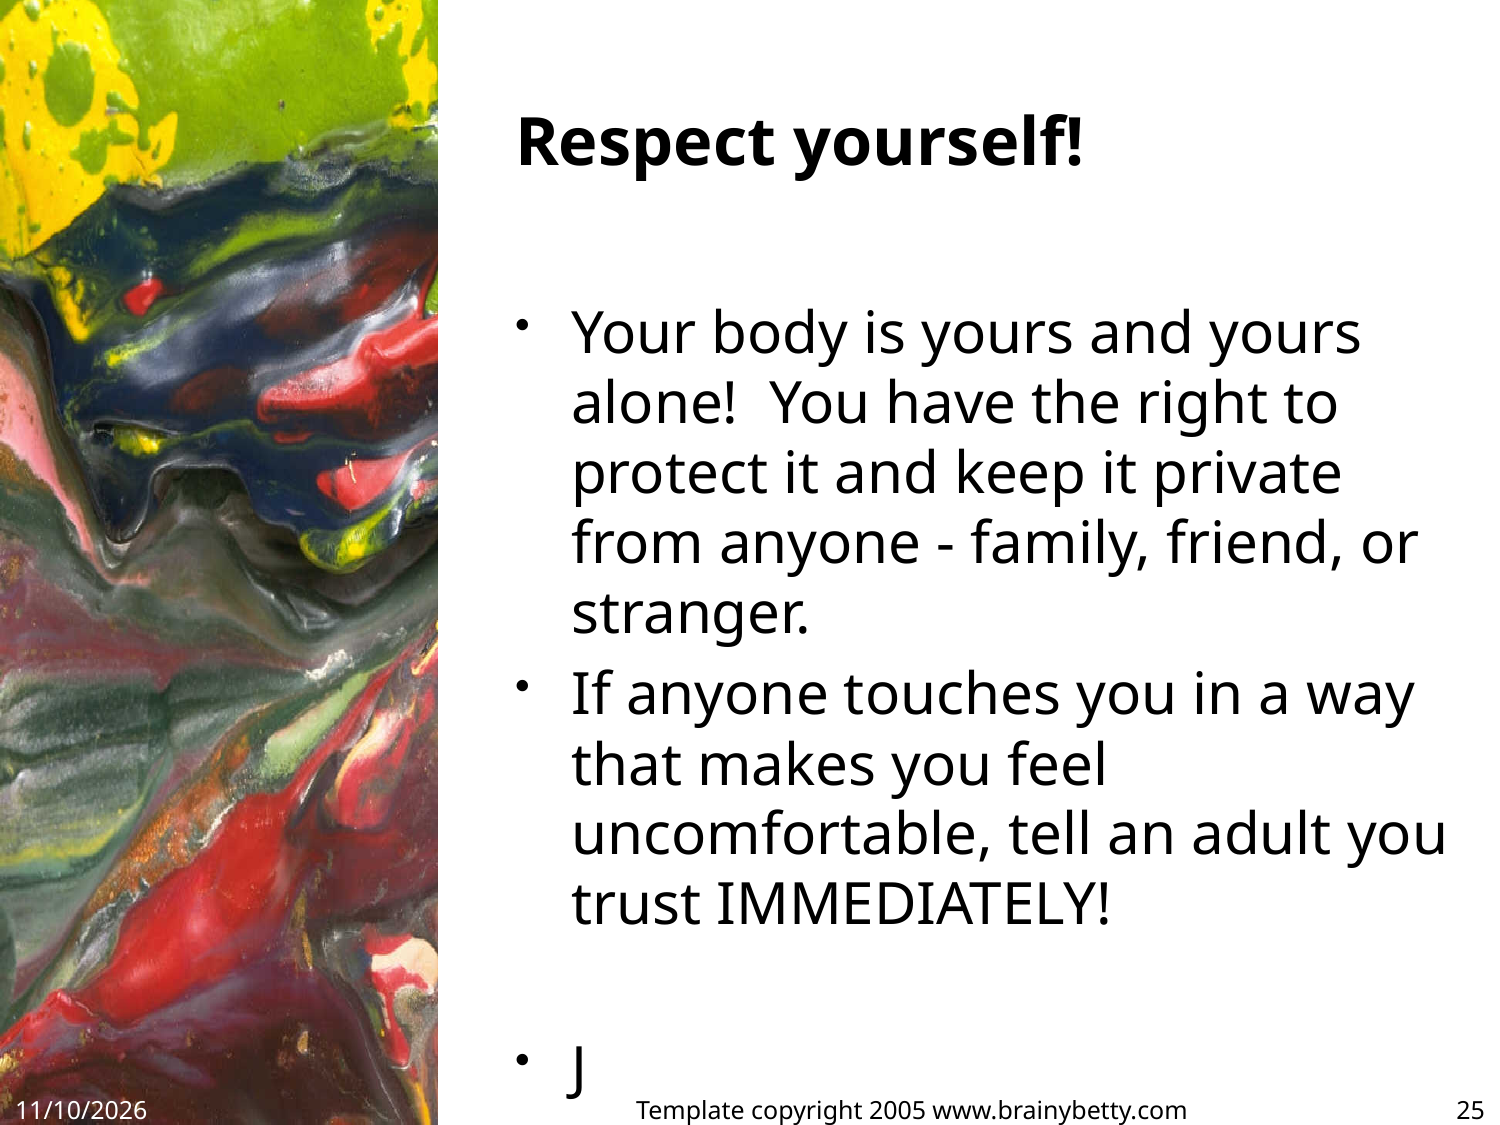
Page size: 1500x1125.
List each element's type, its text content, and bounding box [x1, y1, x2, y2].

title Respect yourself! [500, 45, 1475, 233]
list Your body is yours and yours alone! You have the right to protect it and keep it private from anyone - family, friend, or stranger. If anyone touches you in a way that makes you feel uncomfortable, tell an adult you trust IMMEDIATELY! J [500, 287, 1475, 1088]
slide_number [0, 1087, 250, 1125]
picture [0, 0, 438, 1125]
footer Template copyright 2005 www.brainybetty.com [512, 1088, 1313, 1125]
slide_number 25 [1325, 1087, 1500, 1125]
